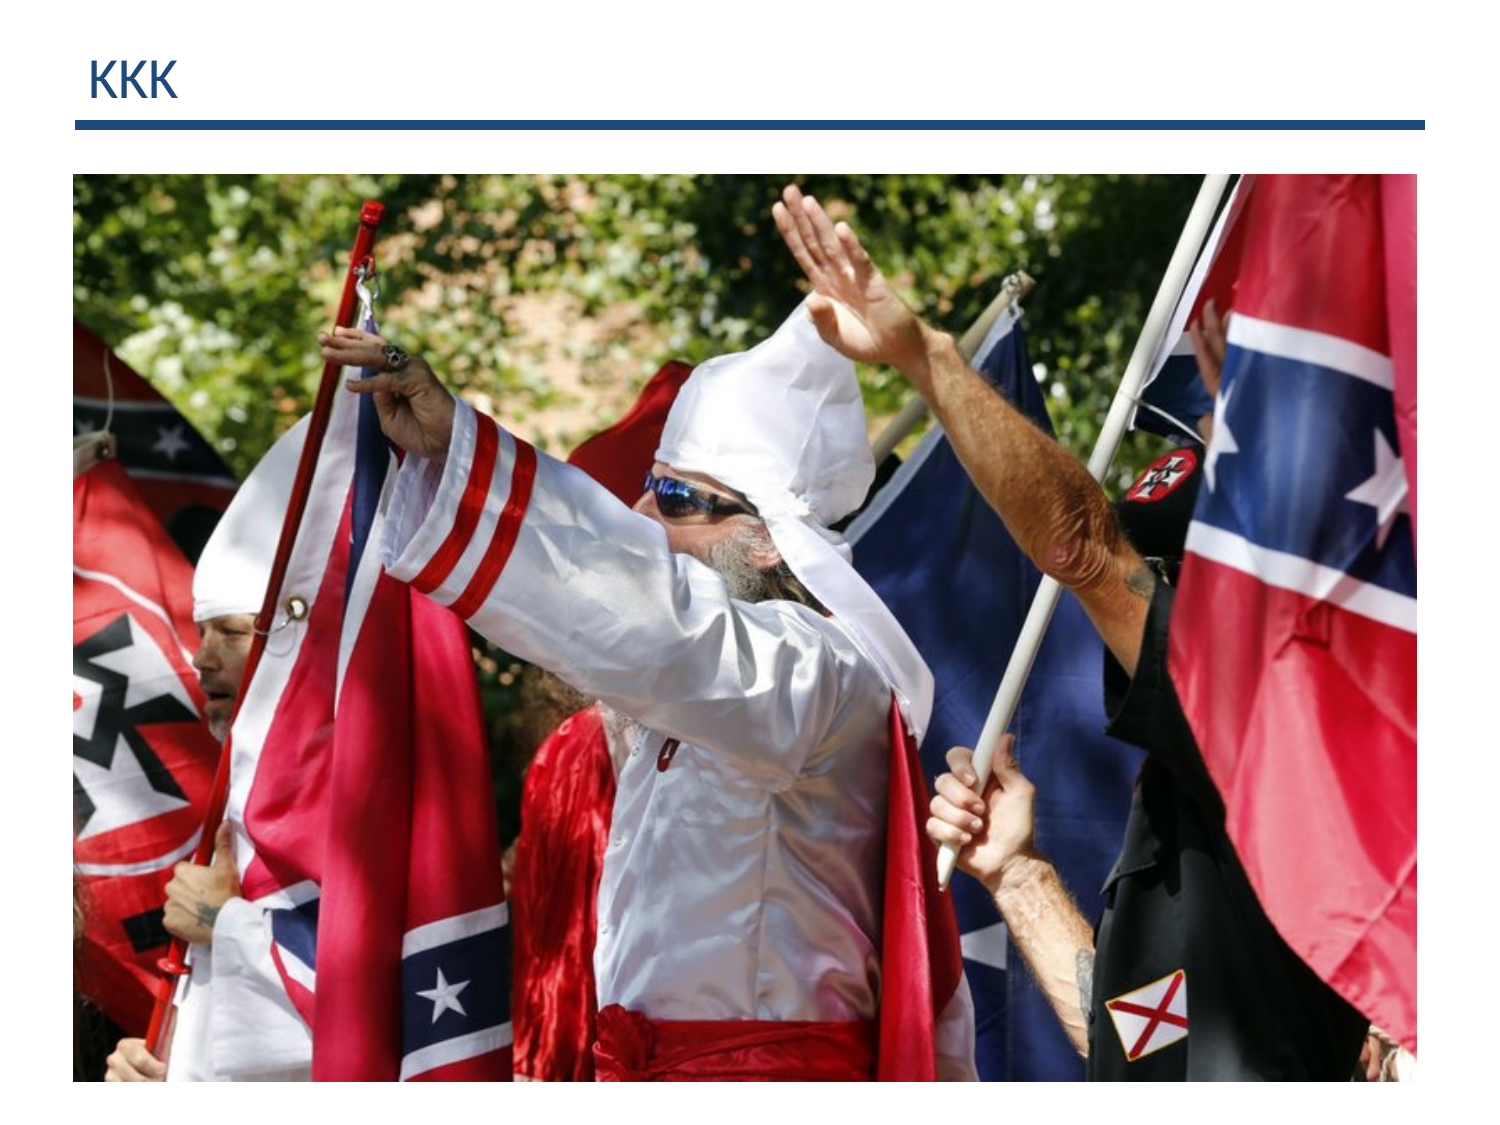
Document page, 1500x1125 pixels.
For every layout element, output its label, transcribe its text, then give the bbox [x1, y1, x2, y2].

picture [73, 174, 1417, 1082]
title KKK [73, 24, 1424, 126]
